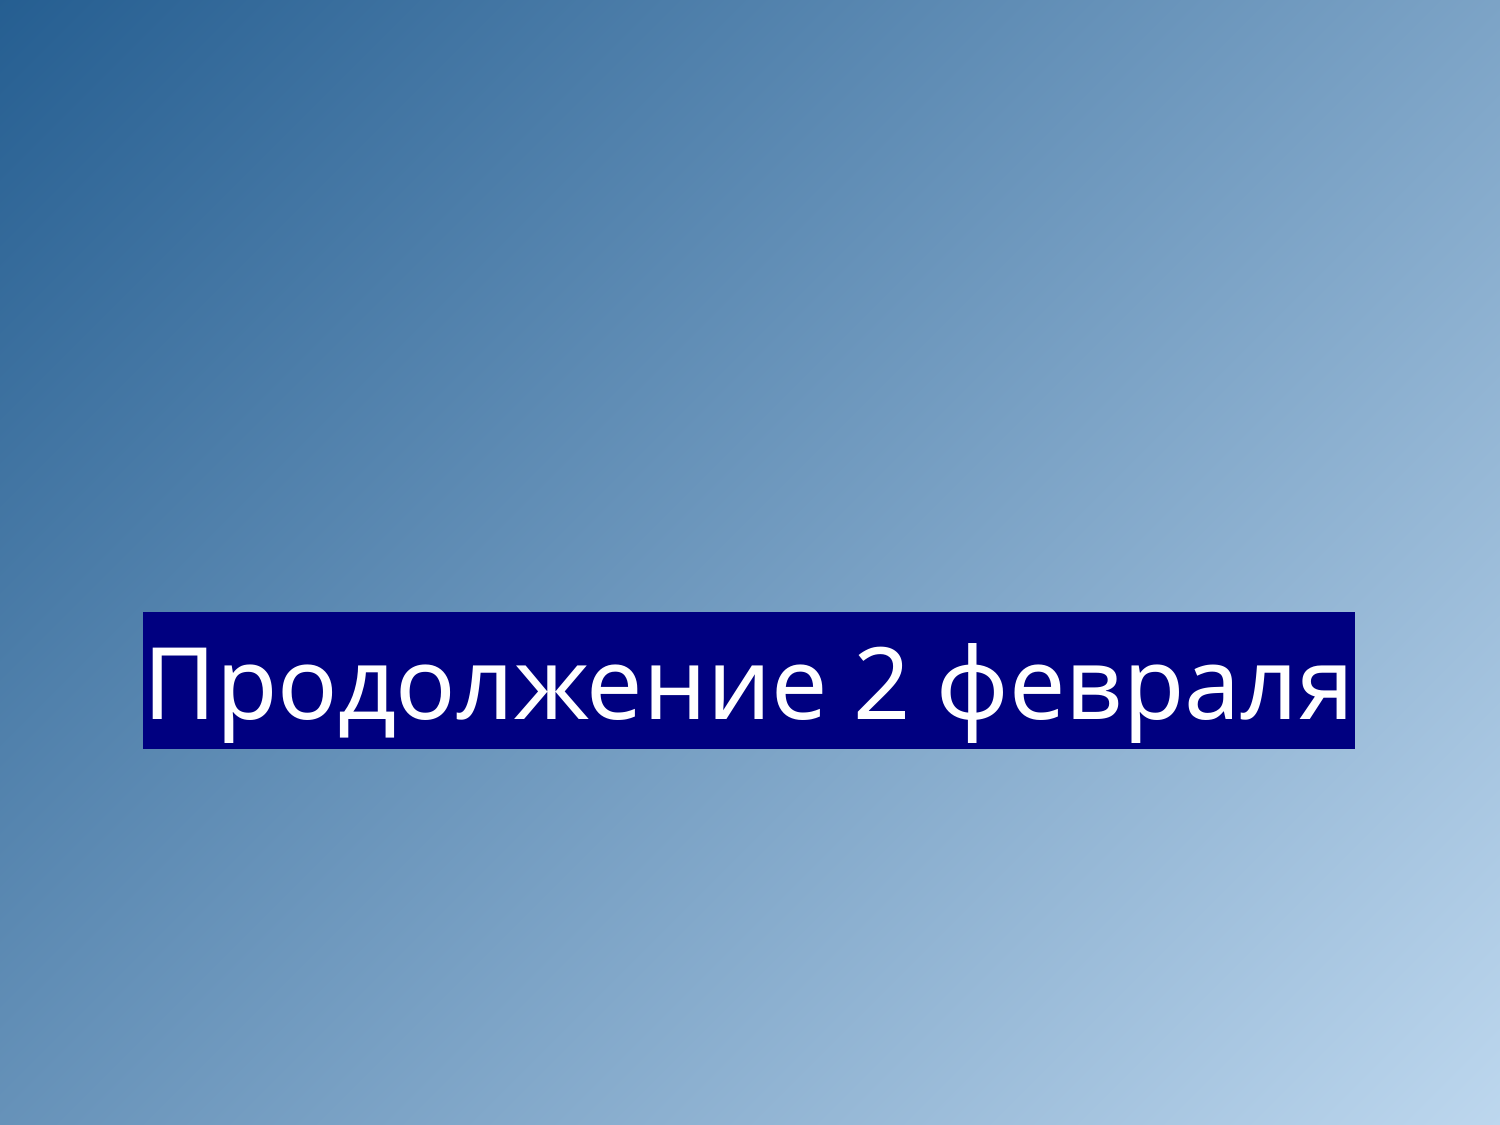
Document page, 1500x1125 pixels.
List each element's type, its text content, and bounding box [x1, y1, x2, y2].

title Продолжение 2 февраля [102, 280, 1397, 749]
